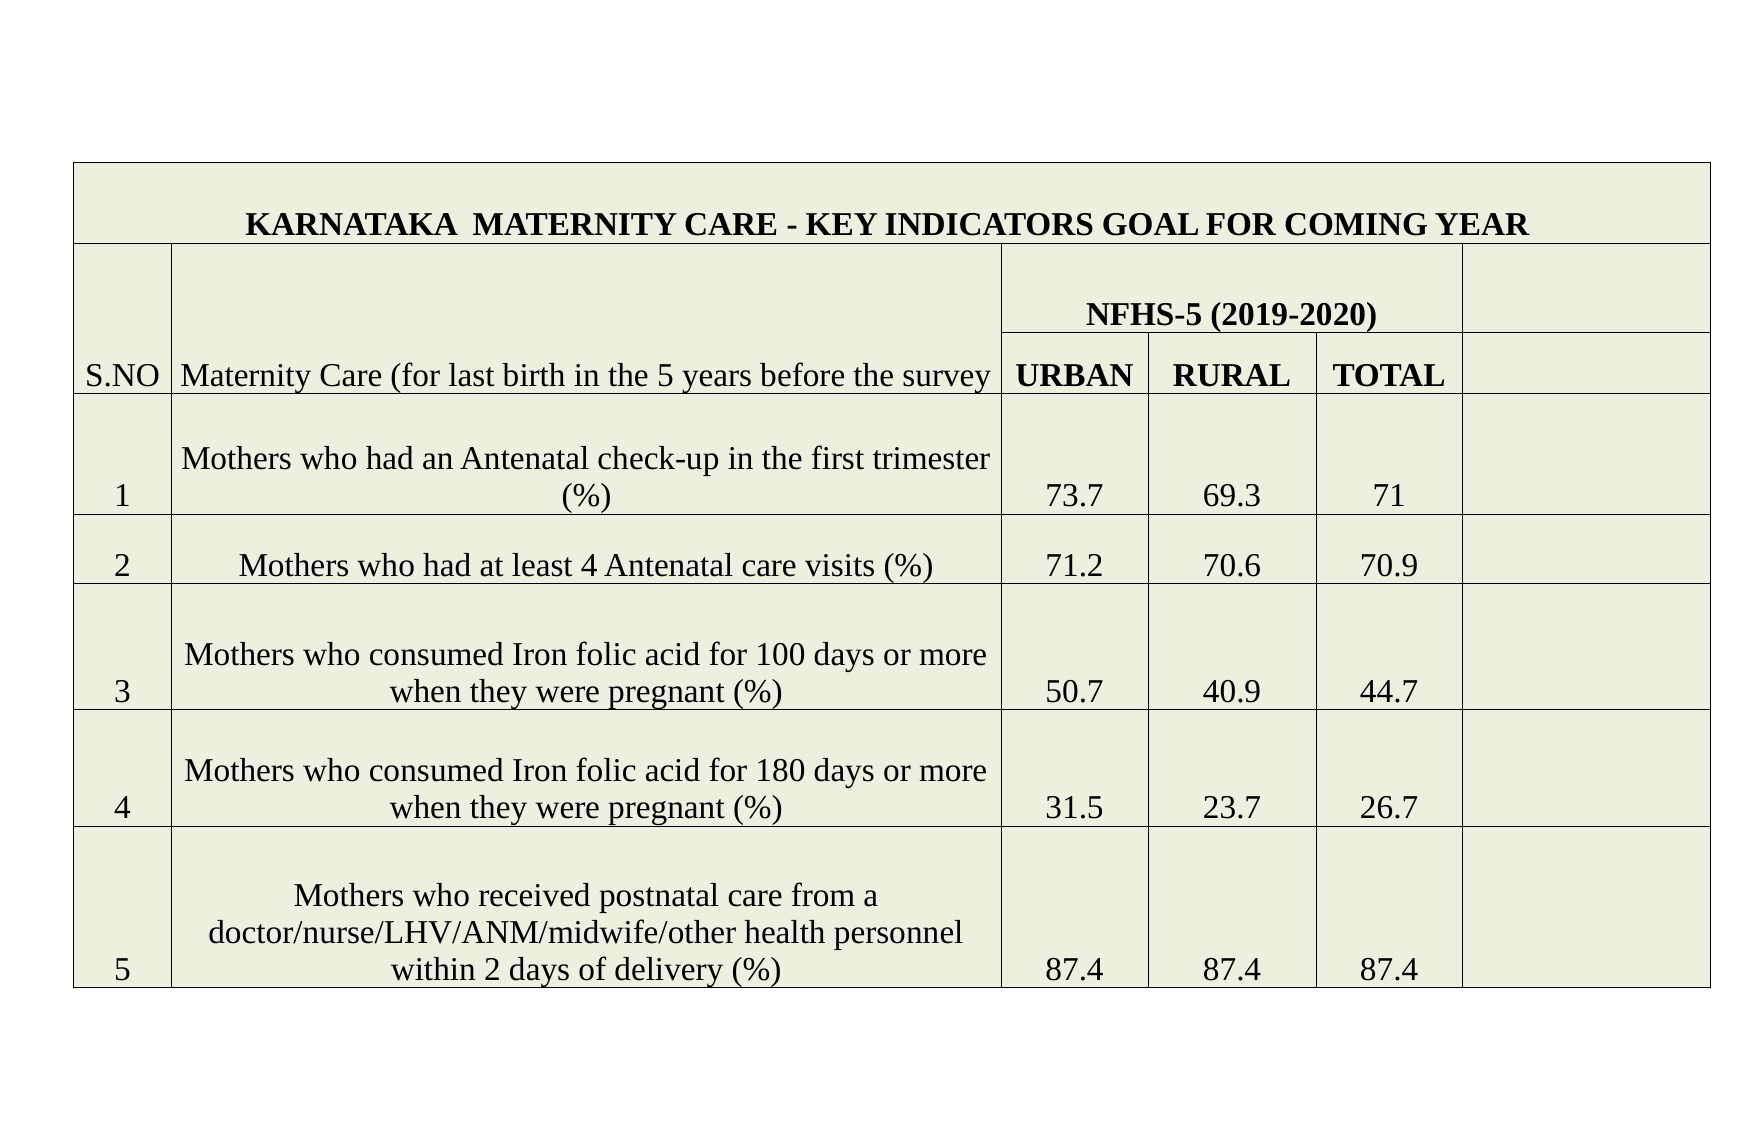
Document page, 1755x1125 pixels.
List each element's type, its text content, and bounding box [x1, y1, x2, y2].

table_cell 71.2 [1002, 515, 1148, 583]
table_cell [1463, 710, 1710, 826]
table_cell 1 [74, 394, 171, 514]
table_cell 70.9 [1317, 515, 1462, 583]
table_cell 23.7 [1149, 710, 1316, 826]
table_cell [1463, 515, 1710, 583]
table_cell 44.7 [1317, 584, 1462, 709]
table_cell 73.7 [1002, 394, 1148, 514]
table_cell 5 [74, 827, 171, 987]
table_cell Mothers who had an Antenatal check-up in the first trimester (%) [172, 394, 1001, 514]
table_cell [1463, 333, 1710, 393]
table_cell 71 [1317, 394, 1462, 514]
table_cell [1463, 584, 1710, 709]
table_cell 87.4 [1002, 827, 1148, 987]
table_cell S.NO [74, 244, 171, 393]
table_cell RURAL [1149, 333, 1316, 393]
table_cell [1463, 394, 1710, 514]
table_cell 70.6 [1149, 515, 1316, 583]
table_cell 87.4 [1149, 827, 1316, 987]
table_cell 3 [74, 584, 171, 709]
table_cell NFHS-5 (2019-2020) [1002, 244, 1462, 332]
table_cell [1463, 244, 1710, 332]
table_cell 87.4 [1317, 827, 1462, 987]
table_cell Maternity Care (for last birth in the 5 years before the survey [172, 244, 1001, 393]
table_cell 40.9 [1149, 584, 1316, 709]
table_cell 31.5 [1002, 710, 1148, 826]
table_cell Mothers who consumed Iron folic acid for 180 days or more when they were pregnant (%) [172, 710, 1001, 826]
table_cell 50.7 [1002, 584, 1148, 709]
table_cell Mothers who consumed Iron folic acid for 100 days or more when they were pregnant (%) [172, 584, 1001, 709]
table_cell 4 [74, 710, 171, 826]
table_cell 26.7 [1317, 710, 1462, 826]
table_cell 2 [74, 515, 171, 583]
table_cell Mothers who received postnatal care from a doctor/nurse/LHV/ANM/midwife/other health personnel within 2 days of delivery (%) [172, 827, 1001, 987]
table_cell Mothers who had at least 4 Antenatal care visits (%) [172, 515, 1001, 583]
table_cell TOTAL [1317, 333, 1462, 393]
table_header KARNATAKA MATERNITY CARE - KEY INDICATORS GOAL FOR COMING YEAR [74, 163, 1710, 243]
table_cell [1463, 827, 1710, 987]
table_cell 69.3 [1149, 394, 1316, 514]
table_cell URBAN [1002, 333, 1148, 393]
